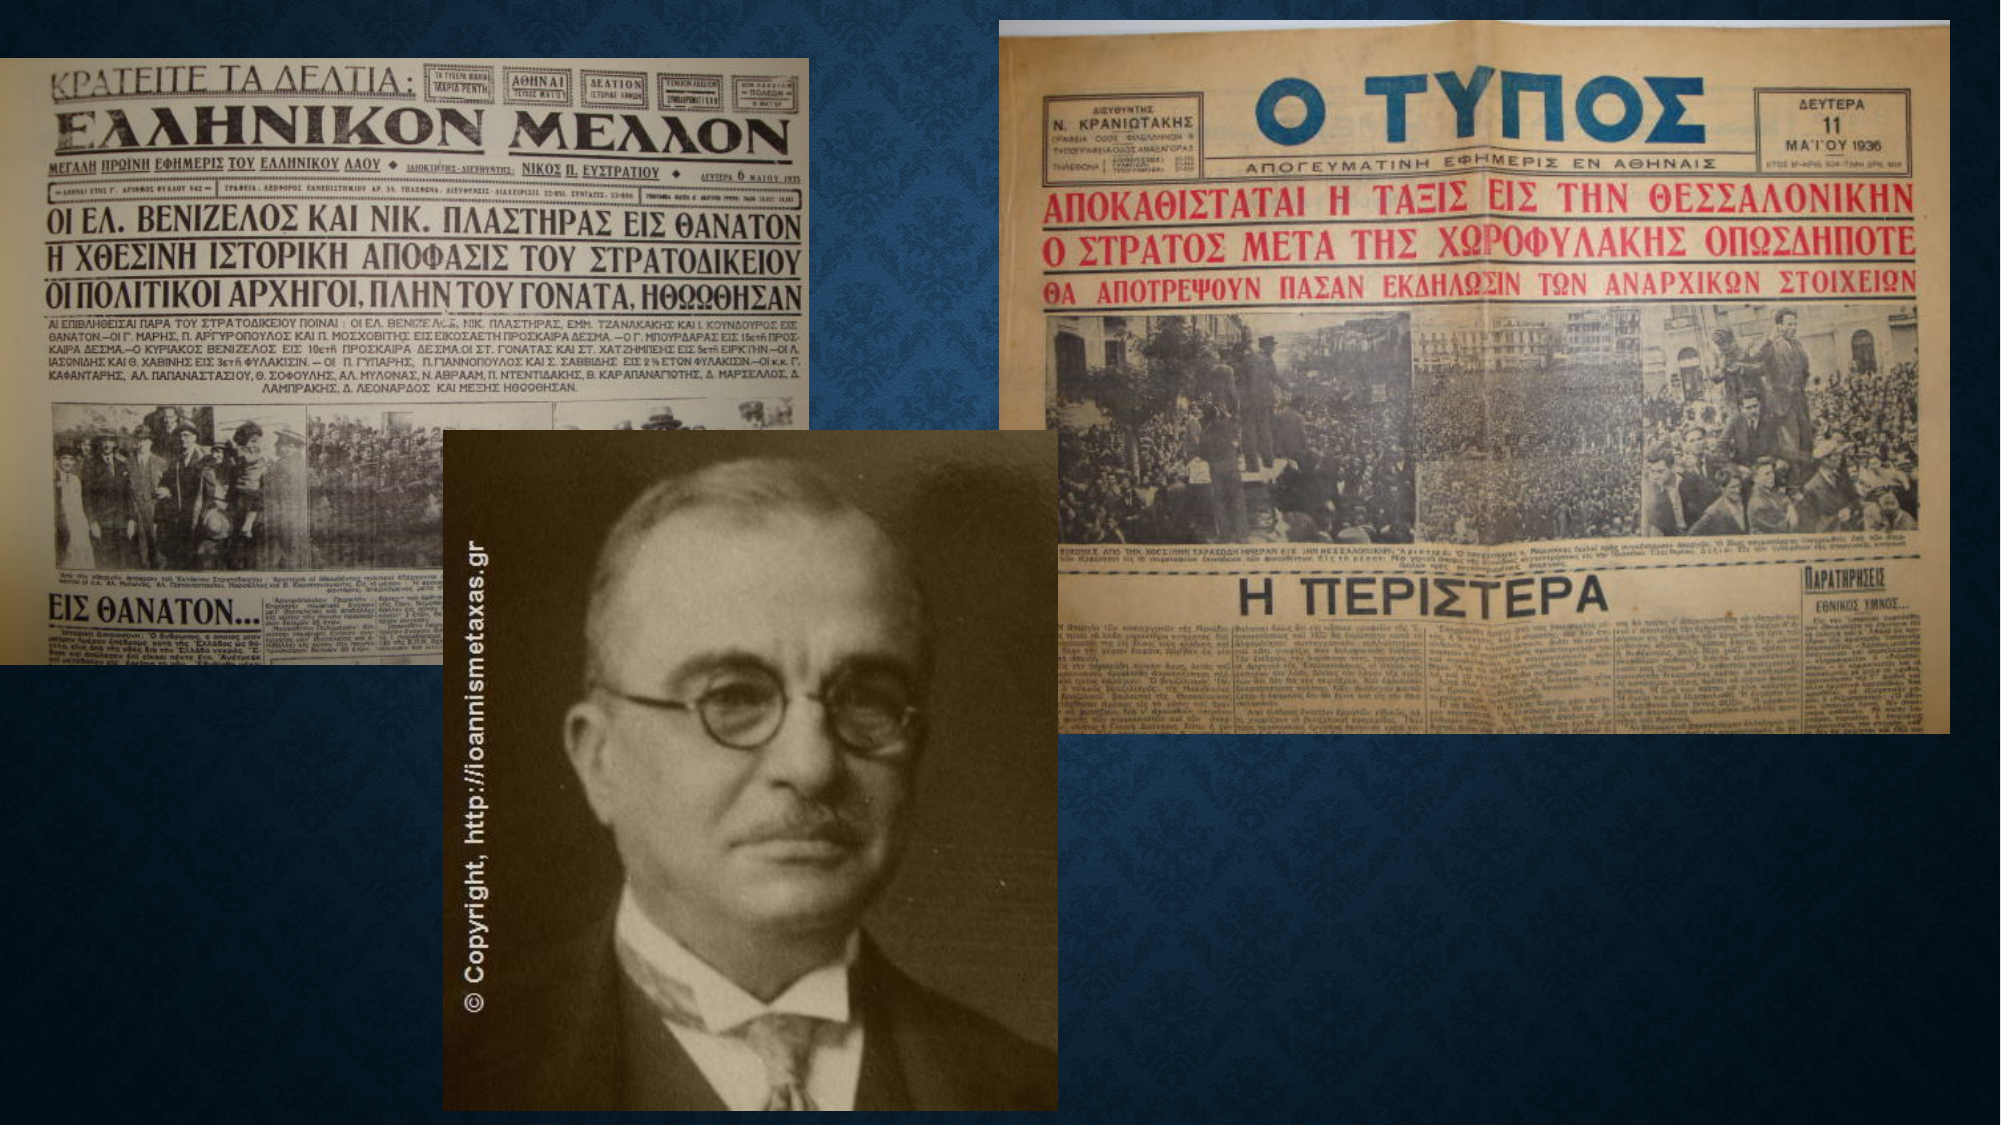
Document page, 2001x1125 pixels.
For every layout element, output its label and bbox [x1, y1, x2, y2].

picture [443, 20, 1950, 1112]
list [0, 57, 809, 666]
